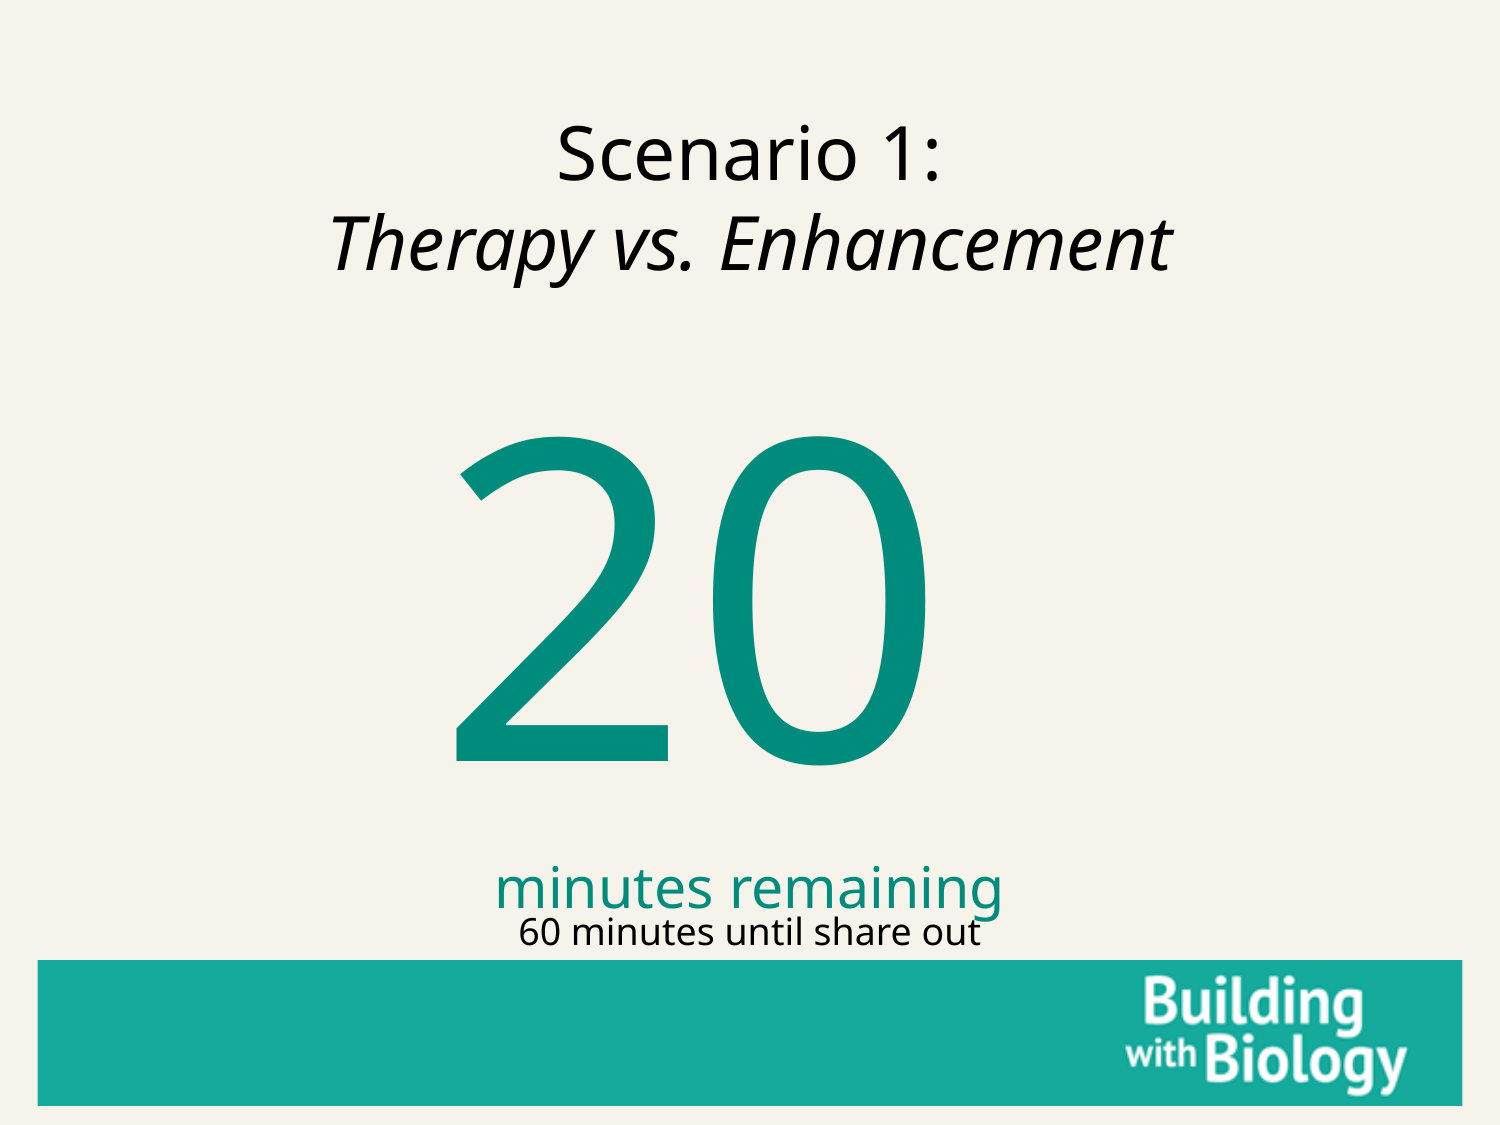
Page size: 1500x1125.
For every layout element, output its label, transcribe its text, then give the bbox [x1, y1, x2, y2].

text_box 20 minutes remaining [74, 306, 1425, 931]
text_box Scenario 1: Therapy vs. Enhancement [248, 98, 1252, 306]
picture [37, 929, 1463, 1107]
text_box 60 minutes until share out [209, 897, 1290, 958]
